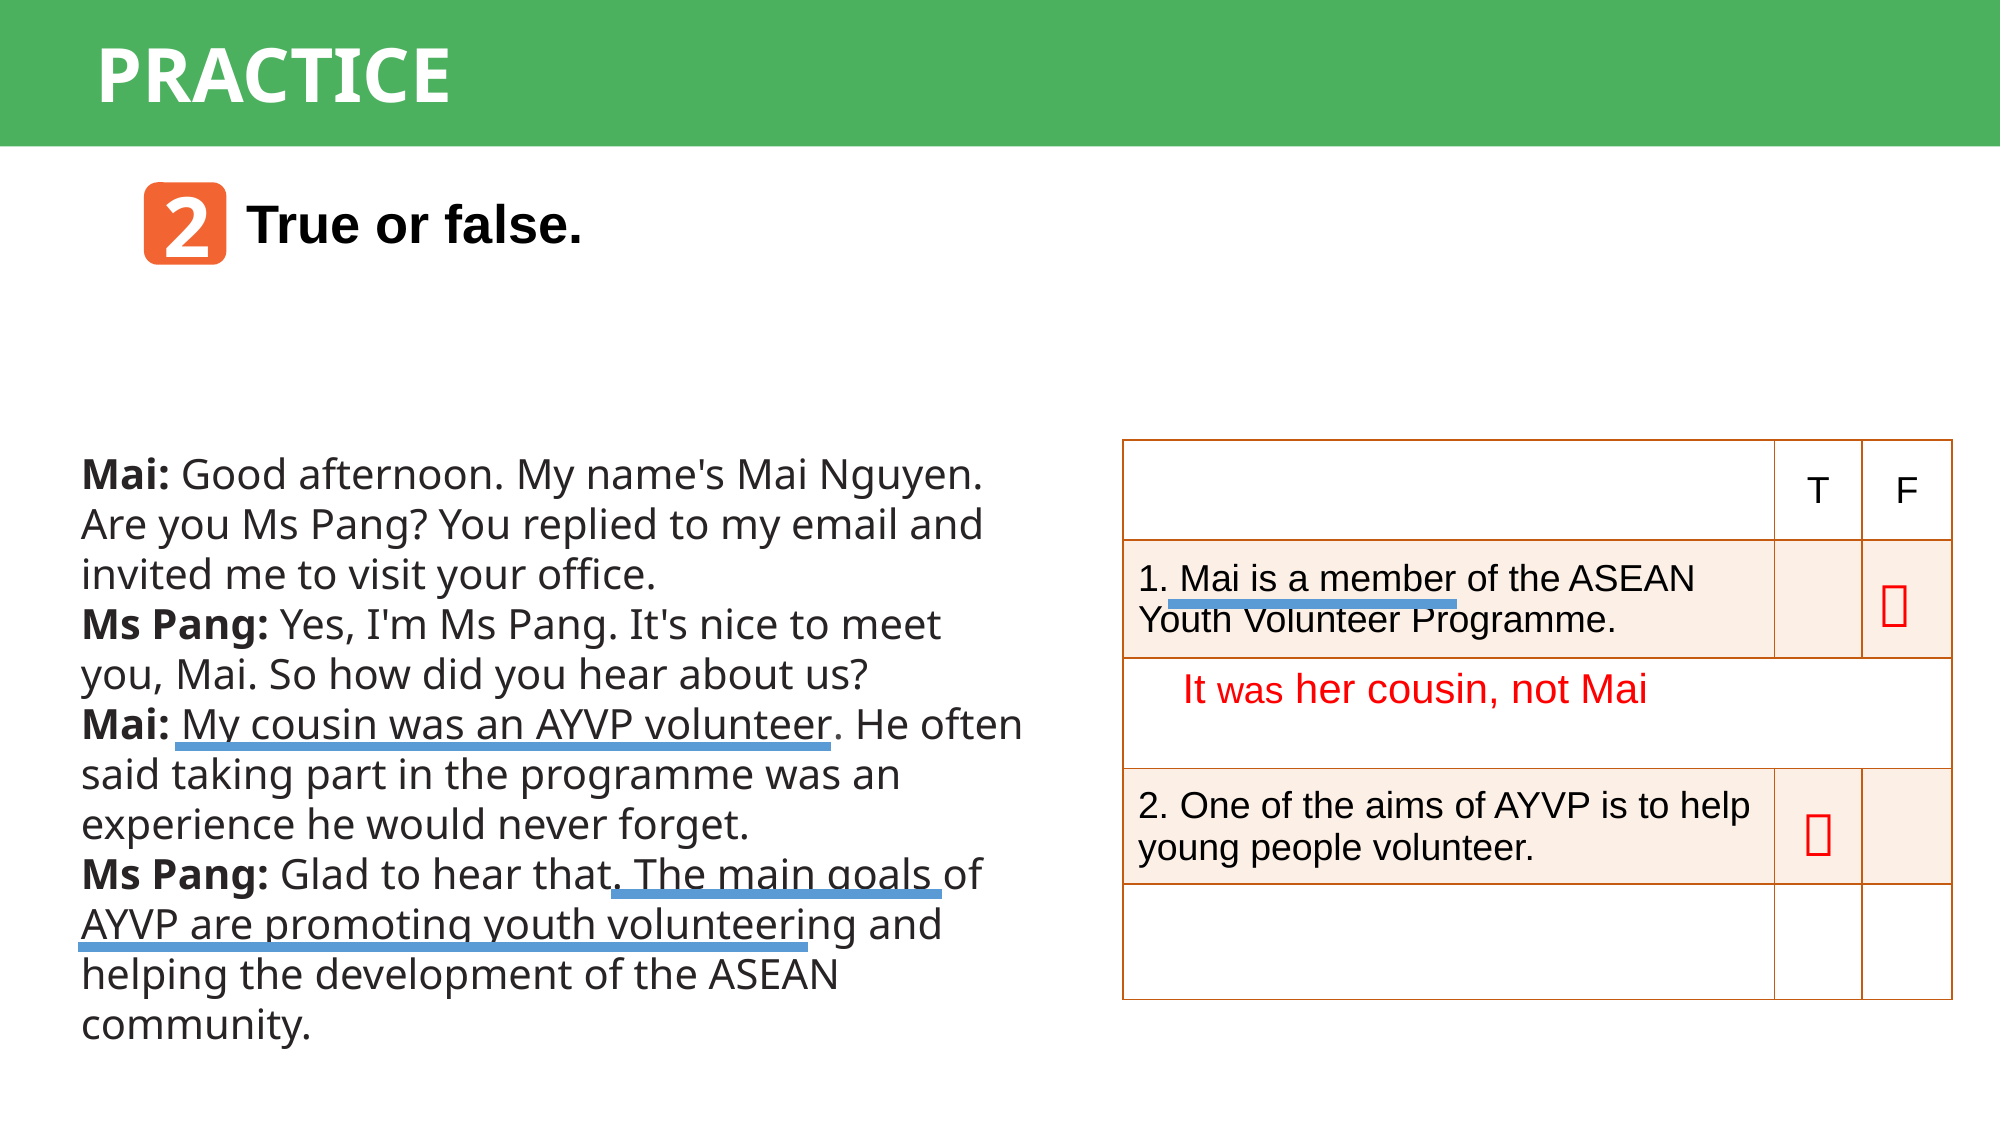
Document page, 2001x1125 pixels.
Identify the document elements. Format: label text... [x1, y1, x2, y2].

table_cell [1863, 769, 1951, 883]
text_box [0, 0, 2000, 147]
table_cell 2. One of the aims of AYVP is to help young people volunteer. [1124, 769, 1774, 883]
table_header [1124, 441, 1774, 539]
table_cell [1863, 541, 1951, 657]
text_box It was her cousin, not Mai [1167, 654, 1719, 720]
text_box  [1786, 790, 1836, 876]
table_cell [1863, 885, 1951, 999]
text_box 2 [148, 166, 223, 282]
text_box [223, 185, 228, 262]
table_header F [1863, 441, 1951, 539]
table_cell [1775, 769, 1861, 883]
text_box PRACTICE [81, 20, 831, 125]
table_header T [1775, 441, 1861, 539]
table_cell [1775, 541, 1861, 657]
table_cell [1775, 885, 1861, 999]
text_box  [1862, 561, 1911, 646]
text_box [142, 184, 148, 263]
table_cell [1124, 659, 1951, 768]
table_cell [1124, 885, 1774, 999]
text_box True or false. [231, 182, 1953, 262]
text_box Mai: Good afternoon. My name's Mai Nguyen. Are you Ms Pang? You replied to my email and invited me to visit your office. Ms Pang: Yes, I'm Ms Pang. It's nice to meet you, Mai. So how did you hear about us? Mai: My cousin was an AYVP volunteer. He often said taking part in the programme was an experience he would never forget. Ms Pang: Glad to hear that. The main goals of AYVP are promoting youth volunteering and helping the development of the ASEAN community. [66, 440, 1051, 1056]
table_cell 1. Mai is a member of the ASEAN Youth Volunteer Programme. [1124, 541, 1774, 657]
